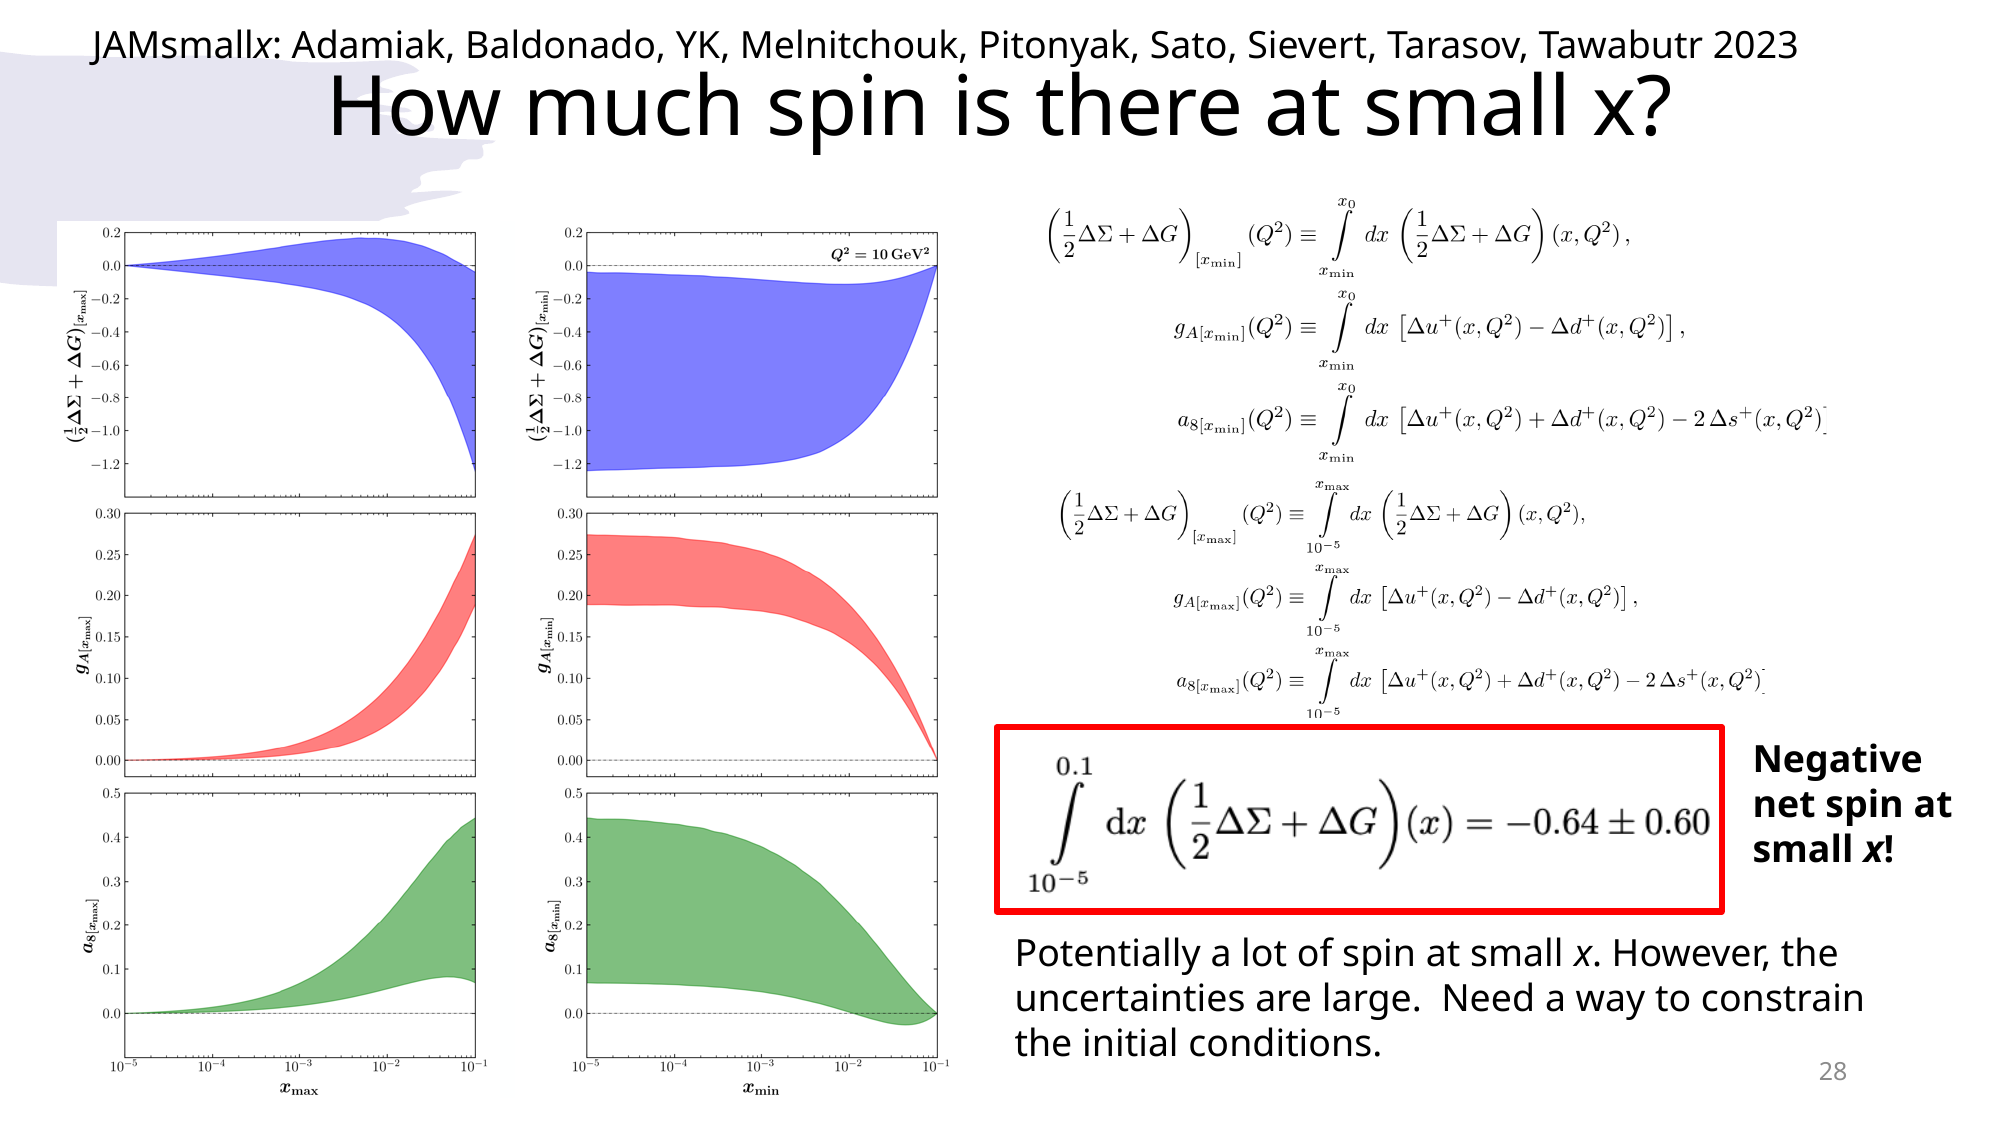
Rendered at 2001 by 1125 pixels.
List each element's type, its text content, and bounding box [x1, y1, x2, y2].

picture [1048, 198, 1827, 462]
text_box Potentially a lot of spin at small x. However, the uncertainties are large. Need a way to constrain the initial conditions. [999, 921, 1894, 1071]
text_box Negative net spin at small x! [1737, 727, 1968, 878]
picture [999, 730, 1719, 909]
picture [1060, 481, 1765, 718]
text_box JAMsmallx: Adamiak, Baldonado, YK, Melnitchouk, Pitonyak, Sato, Sievert, Tarasov, Tawabutr 2023 [77, 13, 1825, 74]
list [57, 221, 952, 1098]
slide_number 28 [1412, 1071, 1863, 1103]
title How much spin is there at small x? [137, 0, 1863, 218]
